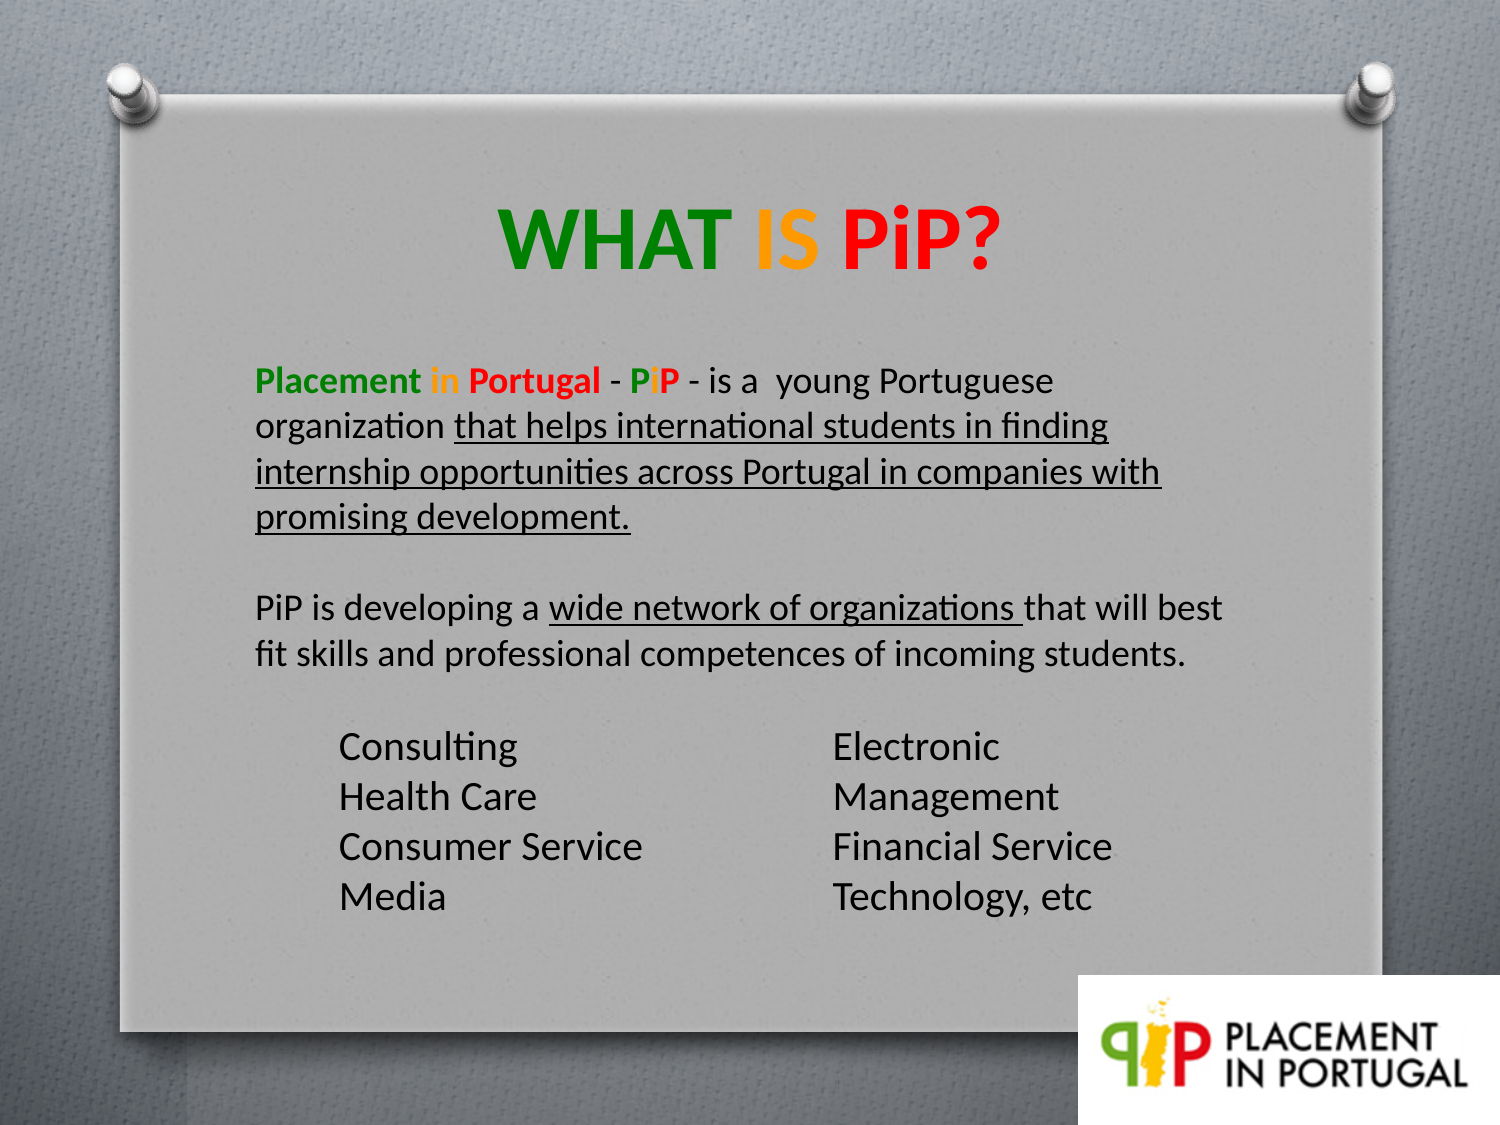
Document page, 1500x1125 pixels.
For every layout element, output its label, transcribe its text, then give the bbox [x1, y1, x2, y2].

title WHAT IS PiP? [179, 134, 1323, 332]
picture [75, 29, 198, 153]
list Placement in Portugal - PiP - is a young Portuguese organization that helps international students in finding internship opportunities across Portugal in companies with promising development. PiP is developing a wide network of organizations that will best fit skills and professional competences of incoming students. [240, 347, 1257, 714]
text_box Consulting Health Care Consumer Service Media Electronic Management Financial Service Technology, etc [324, 711, 1341, 973]
picture [1317, 35, 1439, 156]
picture [1078, 975, 1500, 1125]
